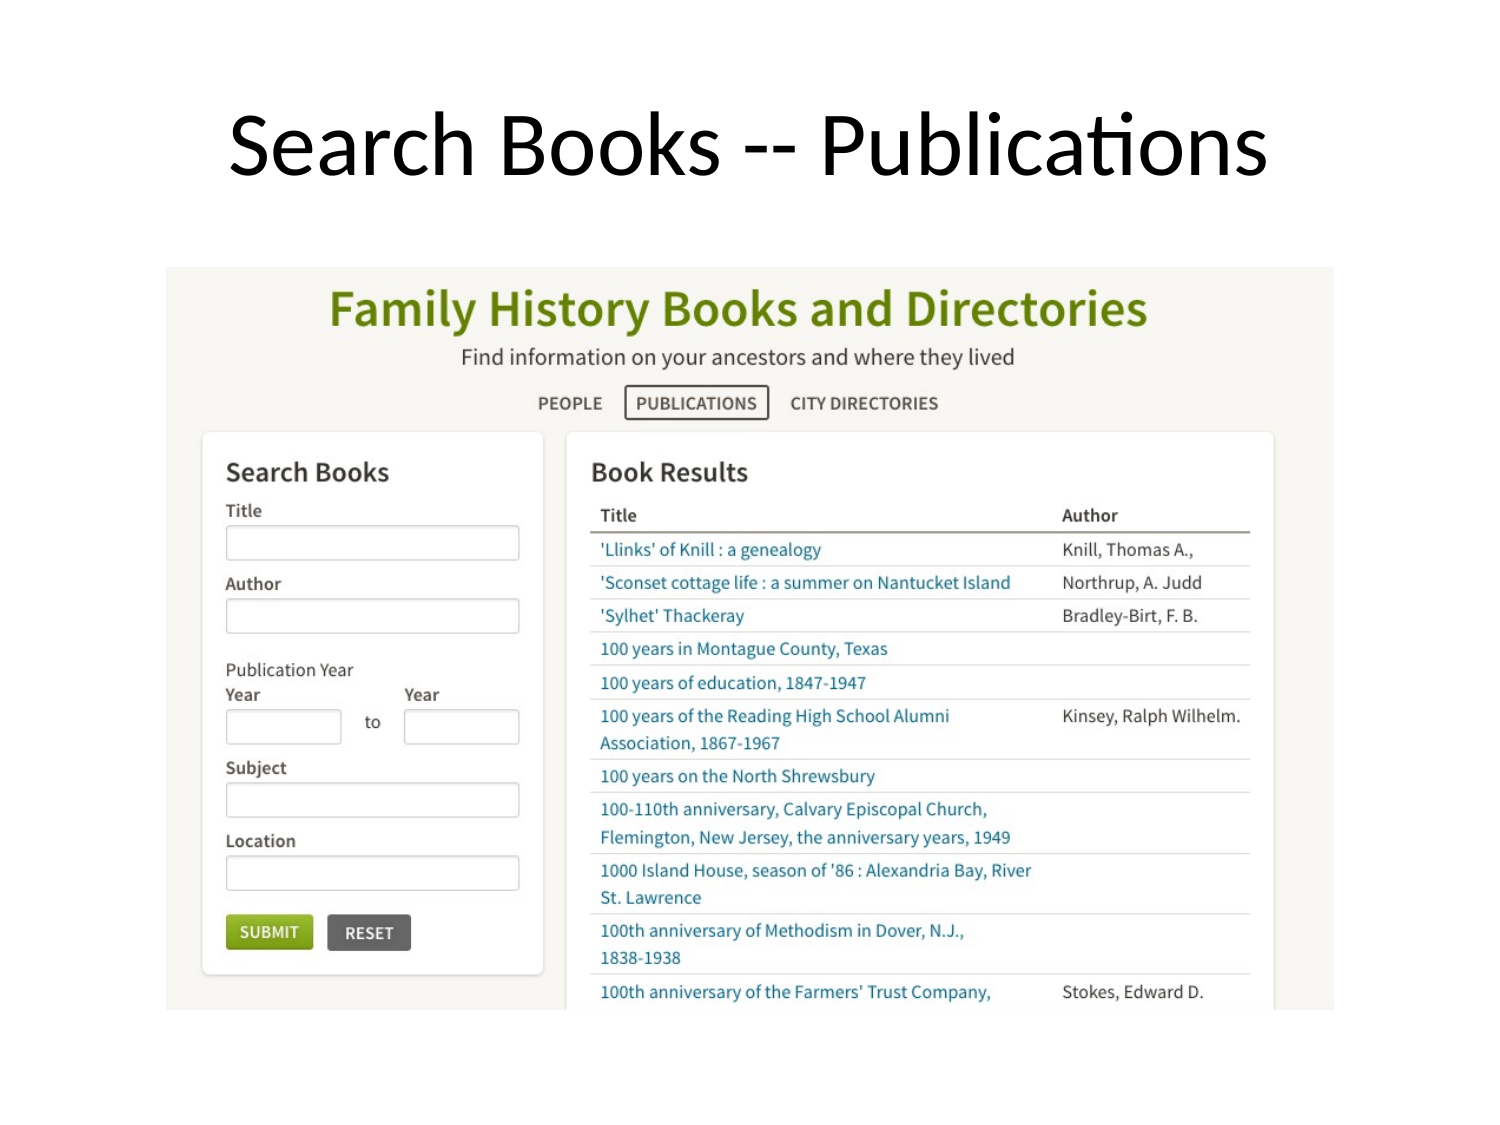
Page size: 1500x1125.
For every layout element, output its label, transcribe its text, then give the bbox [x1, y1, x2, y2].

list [74, 266, 1426, 1010]
title Search Books -- Publications [75, 45, 1425, 233]
